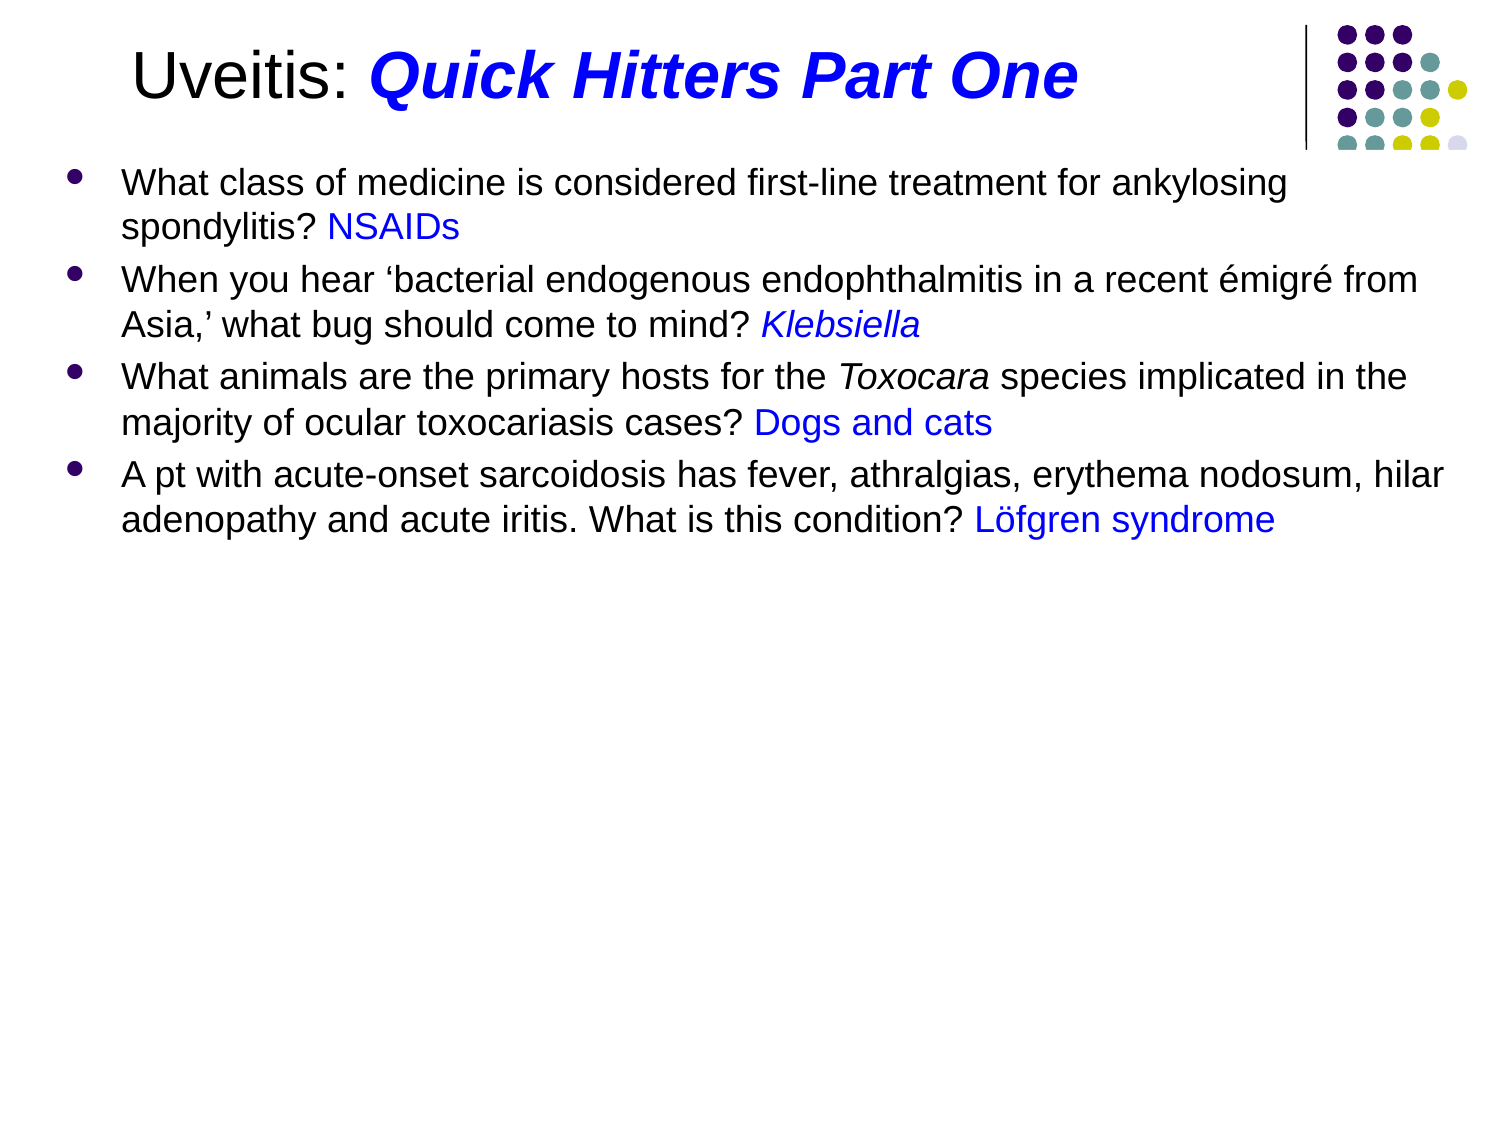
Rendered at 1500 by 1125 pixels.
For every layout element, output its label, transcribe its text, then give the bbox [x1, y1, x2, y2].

text_box Uveitis: Quick Hitters Part One [116, 24, 1095, 120]
list What class of medicine is considered first-line treatment for ankylosing spondylitis? NSAIDs When you hear ‘bacterial endogenous endophthalmitis in a recent émigré from Asia,’ what bug should come to mind? Klebsiella What animals are the primary hosts for the Toxocara species implicated in the majority of ocular toxocariasis cases? Dogs and cats A pt with acute-onset sarcoidosis has fever, athralgias, erythema nodosum, hilar adenopathy and acute iritis. What is this condition? Löfgren syndrome [50, 149, 1475, 1113]
